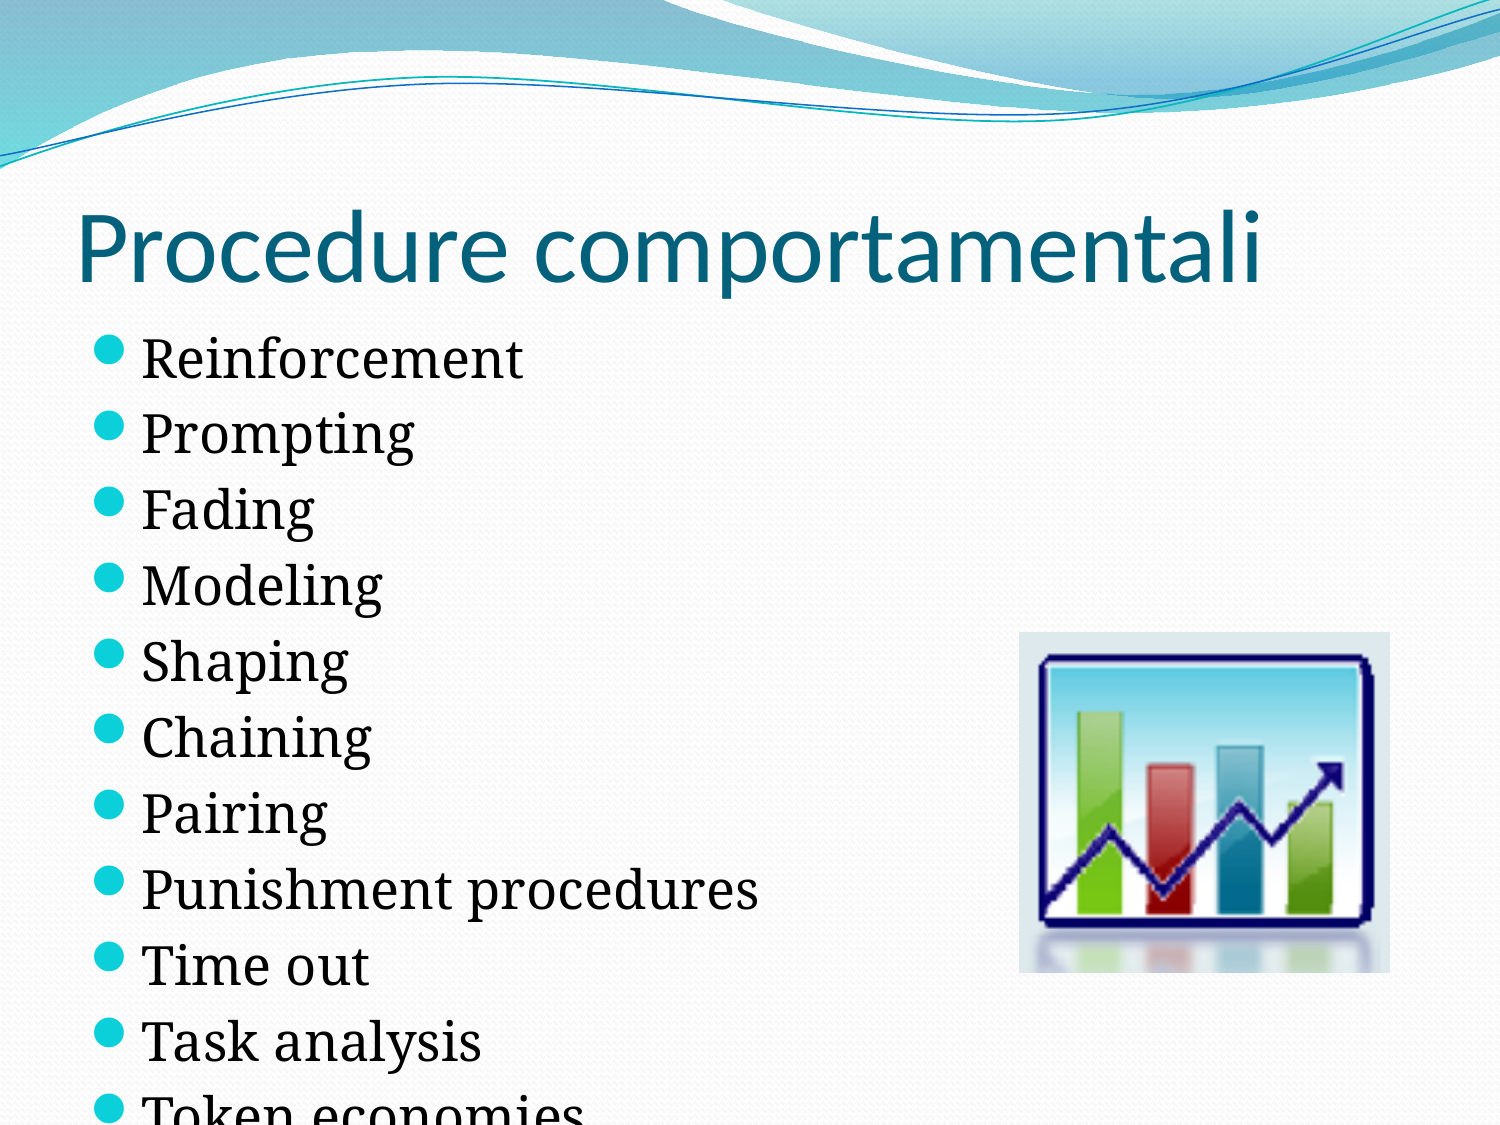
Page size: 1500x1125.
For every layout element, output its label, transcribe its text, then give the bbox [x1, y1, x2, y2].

title Procedure comportamentali [75, 115, 1500, 303]
list Reinforcement Prompting Fading Modeling Shaping Chaining Pairing Punishment procedures Time out Task analysis Token economies [75, 316, 1425, 1125]
picture [1019, 632, 1391, 973]
